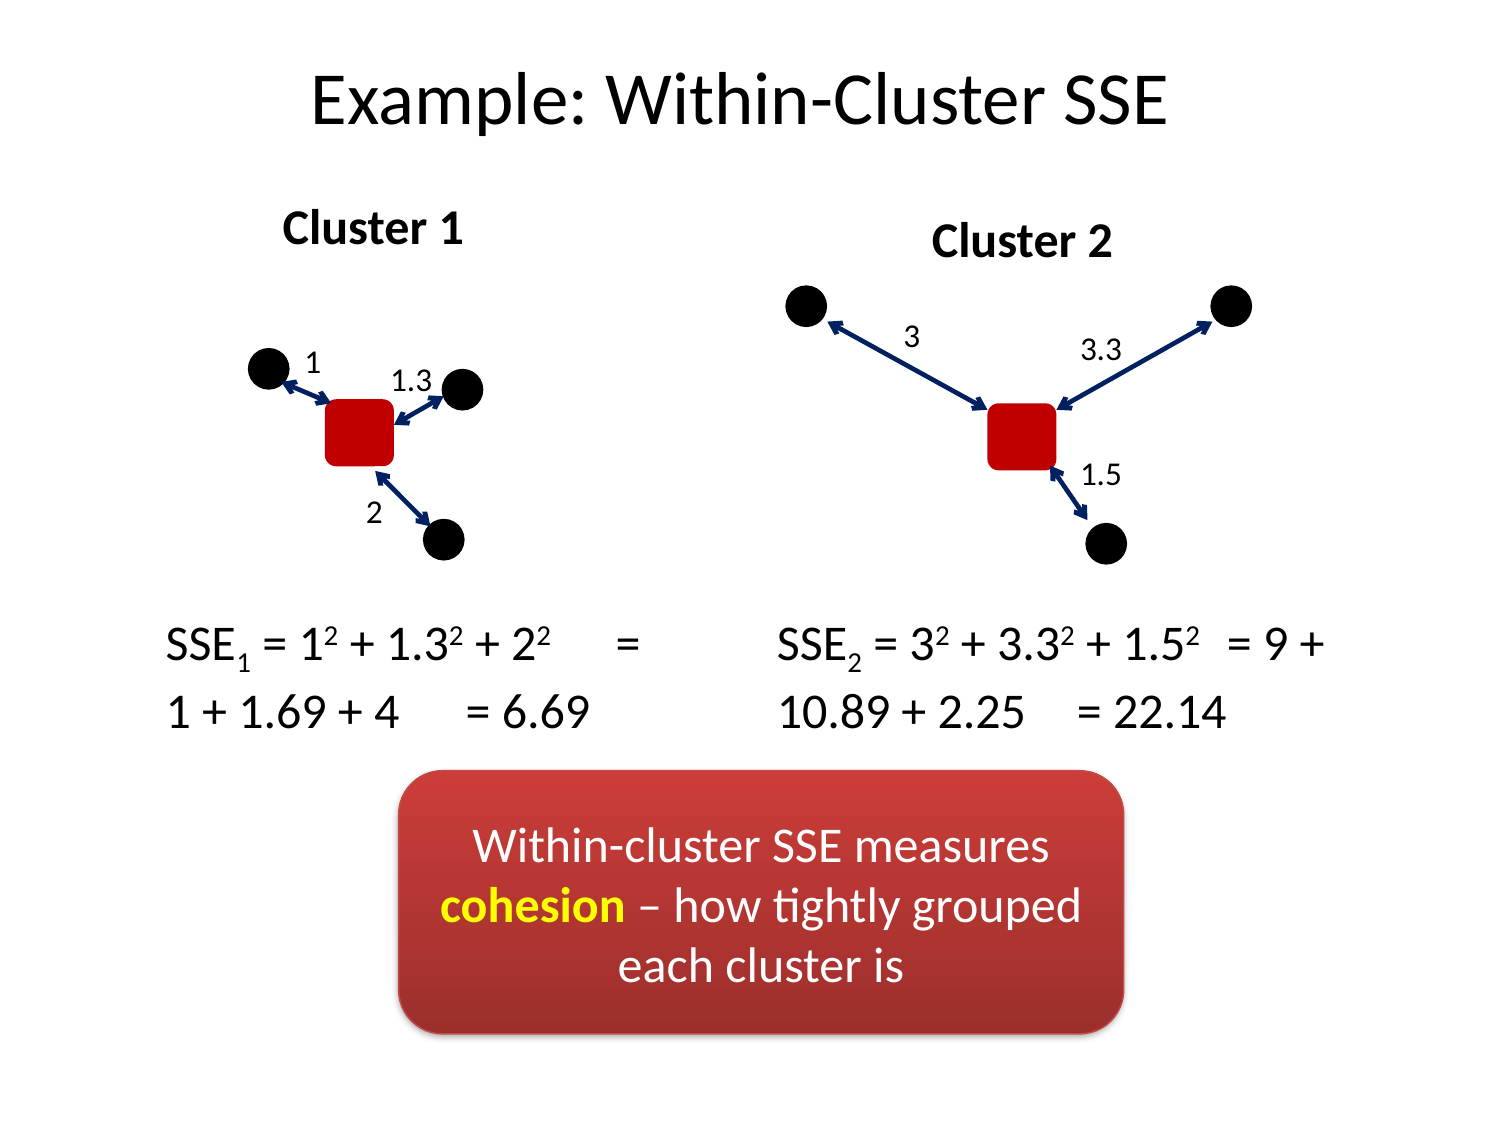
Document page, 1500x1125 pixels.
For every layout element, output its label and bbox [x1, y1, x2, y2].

text_box [762, 603, 1363, 746]
text_box [1085, 522, 1128, 565]
title [65, 0, 1416, 189]
text_box [827, 306, 1213, 521]
text_box [397, 769, 1125, 1035]
text_box [267, 187, 479, 263]
text_box [917, 199, 1129, 275]
text_box [150, 603, 672, 746]
text_box [351, 470, 465, 561]
text_box [247, 332, 484, 469]
text_box [1210, 285, 1253, 328]
text_box [785, 285, 828, 328]
